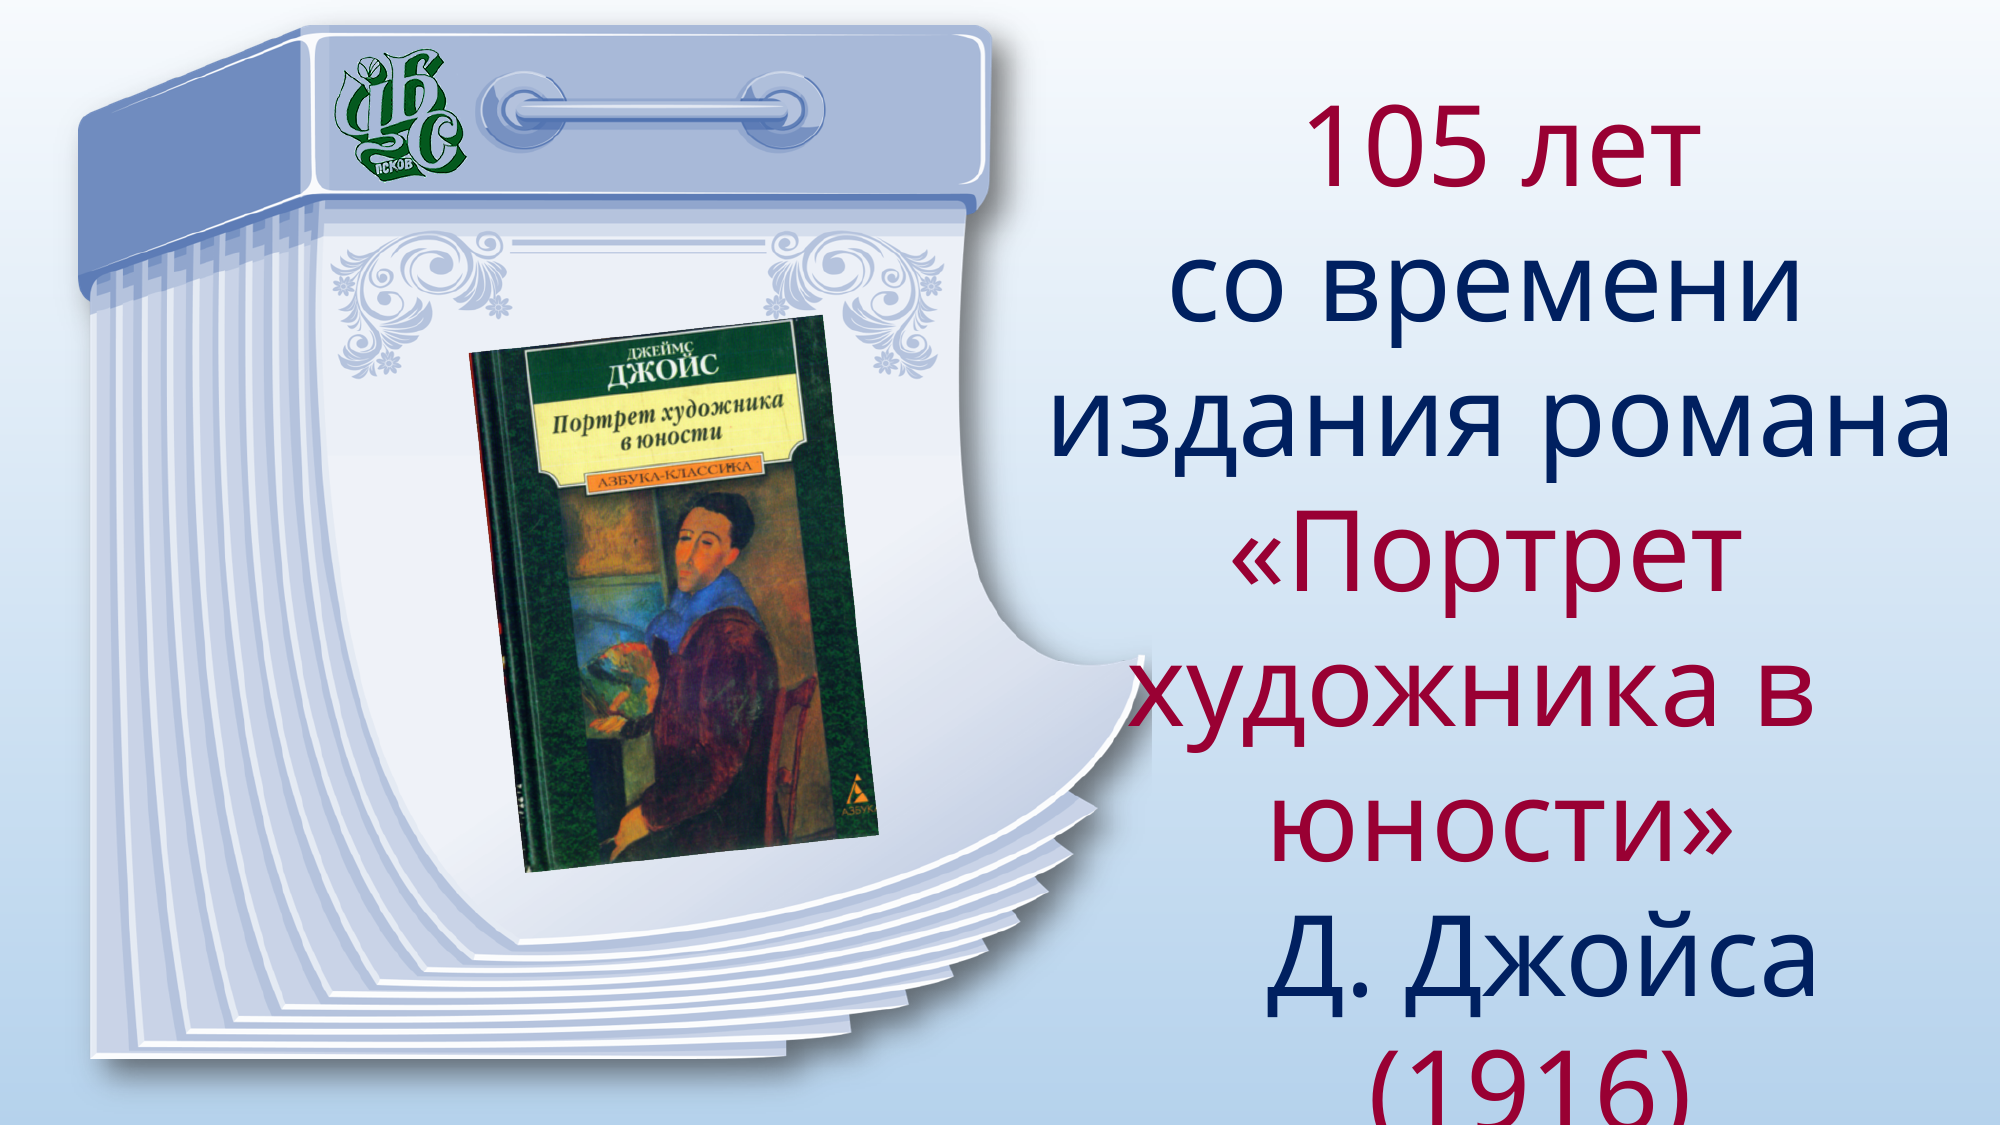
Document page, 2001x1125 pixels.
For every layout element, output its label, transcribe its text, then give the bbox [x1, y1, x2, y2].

picture [0, 0, 1152, 1125]
text_box 105 лет со времени издания романа «Портрет художника в юности» Д. Джойса (1916) [1152, 66, 1979, 1125]
